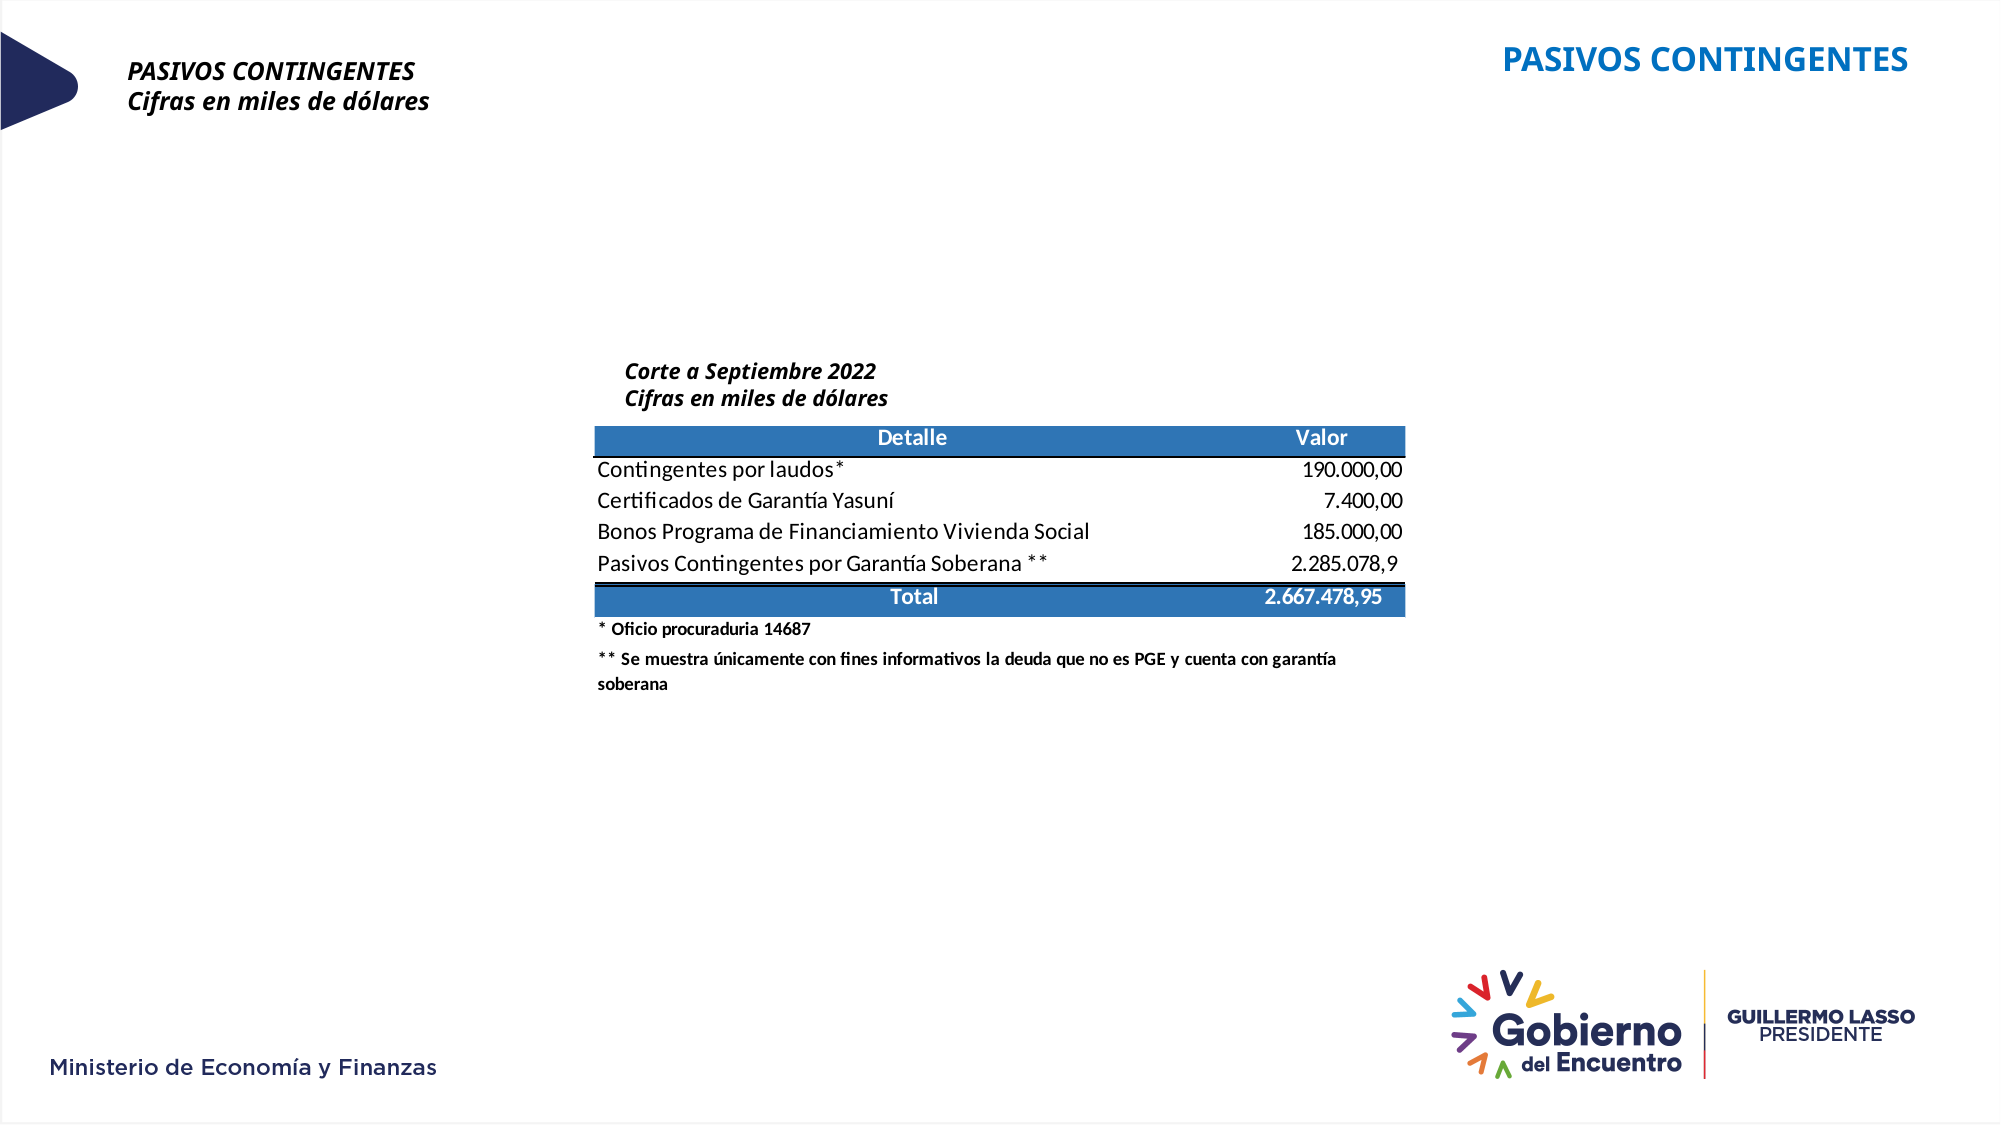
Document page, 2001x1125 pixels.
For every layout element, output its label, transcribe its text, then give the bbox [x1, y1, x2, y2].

picture [0, 0, 2001, 1125]
text_box Corte a Septiembre 2022 Cifras en miles de dólares [609, 298, 1628, 418]
text_box PASIVOS CONTINGENTES Cifras en miles de dólares [112, 53, 809, 118]
title PASIVOS CONTINGENTES [1411, 0, 2000, 122]
